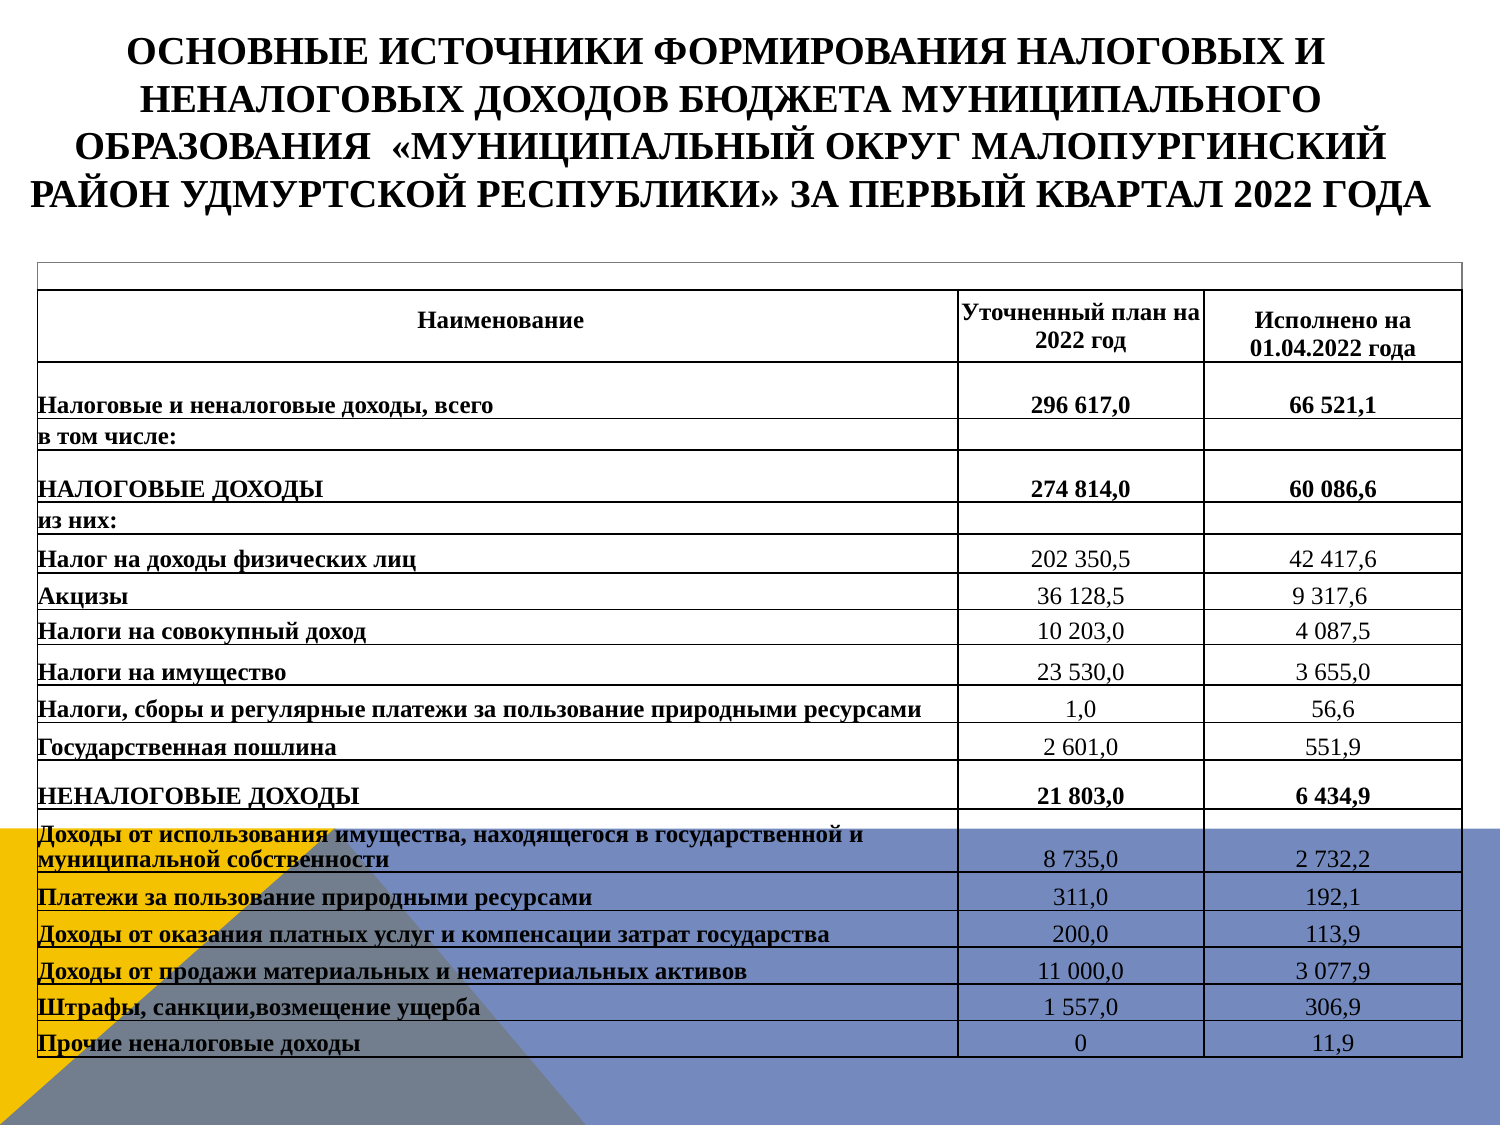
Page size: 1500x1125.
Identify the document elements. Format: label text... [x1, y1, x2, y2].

table_cell Исполнено на 01.04.2022 года [1205, 291, 1461, 361]
table_cell 9 317,6 [1205, 574, 1461, 609]
table_cell 23 530,0 [959, 645, 1203, 684]
table_cell Налоги на совокупный доход [38, 610, 957, 644]
table_cell Наименование [38, 291, 957, 361]
table_cell 10 203,0 [959, 610, 1203, 644]
table_cell 202 350,5 [959, 535, 1203, 572]
table_cell 36 128,5 [959, 574, 1203, 609]
table_cell 0 [959, 1021, 1203, 1056]
table_cell 3 655,0 [1205, 645, 1461, 684]
table_header [38, 263, 1461, 289]
table_cell Государственная пошлина [38, 723, 957, 759]
table_cell Налоговые и неналоговые доходы, всего [38, 363, 957, 418]
table_cell НАЛОГОВЫЕ ДОХОДЫ [38, 451, 957, 501]
table_cell 551,9 [1205, 723, 1461, 759]
table_cell Платежи за пользование природными ресурсами [38, 873, 957, 910]
table_cell 1,0 [959, 686, 1203, 722]
table_cell 311,0 [959, 873, 1203, 910]
table_cell Налоги на имущество [38, 645, 957, 684]
table_cell из них: [38, 503, 957, 533]
table_cell [959, 419, 1203, 449]
table_cell 56,6 [1205, 686, 1461, 722]
table_cell 4 087,5 [1205, 610, 1461, 644]
table_cell 1 557,0 [959, 985, 1203, 1020]
table_cell 8 735,0 [959, 810, 1203, 871]
table_cell 200,0 [959, 911, 1203, 946]
table_cell Доходы от оказания платных услуг и компенсации затрат государства [38, 911, 957, 946]
table_cell Прочие неналоговые доходы [38, 1021, 957, 1056]
table_cell Доходы от продажи материальных и нематериальных активов [38, 948, 957, 983]
table_cell 21 803,0 [959, 761, 1203, 808]
table_cell 2 601,0 [959, 723, 1203, 759]
table_cell Уточненный план на 2022 год [959, 291, 1203, 361]
table_cell [959, 503, 1203, 533]
table_cell Акцизы [38, 574, 957, 609]
table_cell Доходы от использования имущества, находящегося в государственной и муниципальной собственности [38, 810, 957, 871]
table_cell 42 417,6 [1205, 535, 1461, 572]
title Основные источники формирования налоговых и неналоговых доходов бюджета муниципального образования «Муниципальный округ Малопургинский район Удмуртской Республики» за первый квартал 2022 года [0, 37, 1463, 263]
table_cell 11,9 [1205, 1021, 1461, 1056]
table_cell 2 732,2 [1205, 810, 1461, 871]
table_cell Штрафы, санкции,возмещение ущерба [38, 985, 957, 1020]
table_cell 306,9 [1205, 985, 1461, 1020]
table_cell 274 814,0 [959, 451, 1203, 501]
table_cell [1205, 503, 1461, 533]
table_cell 11 000,0 [959, 948, 1203, 983]
table_cell в том числе: [38, 419, 957, 449]
table_cell 192,1 [1205, 873, 1461, 910]
table_cell НЕНАЛОГОВЫЕ ДОХОДЫ [38, 761, 957, 808]
table_cell 296 617,0 [959, 363, 1203, 418]
table_cell 3 077,9 [1205, 948, 1461, 983]
table_cell 60 086,6 [1205, 451, 1461, 501]
table_cell 6 434,9 [1205, 761, 1461, 808]
table_cell 113,9 [1205, 911, 1461, 946]
table_cell 66 521,1 [1205, 363, 1461, 418]
table_cell Налоги, сборы и регулярные платежи за пользование природными ресурсами [38, 686, 957, 722]
table_cell Налог на доходы физических лиц [38, 535, 957, 572]
table_cell [1205, 419, 1461, 449]
